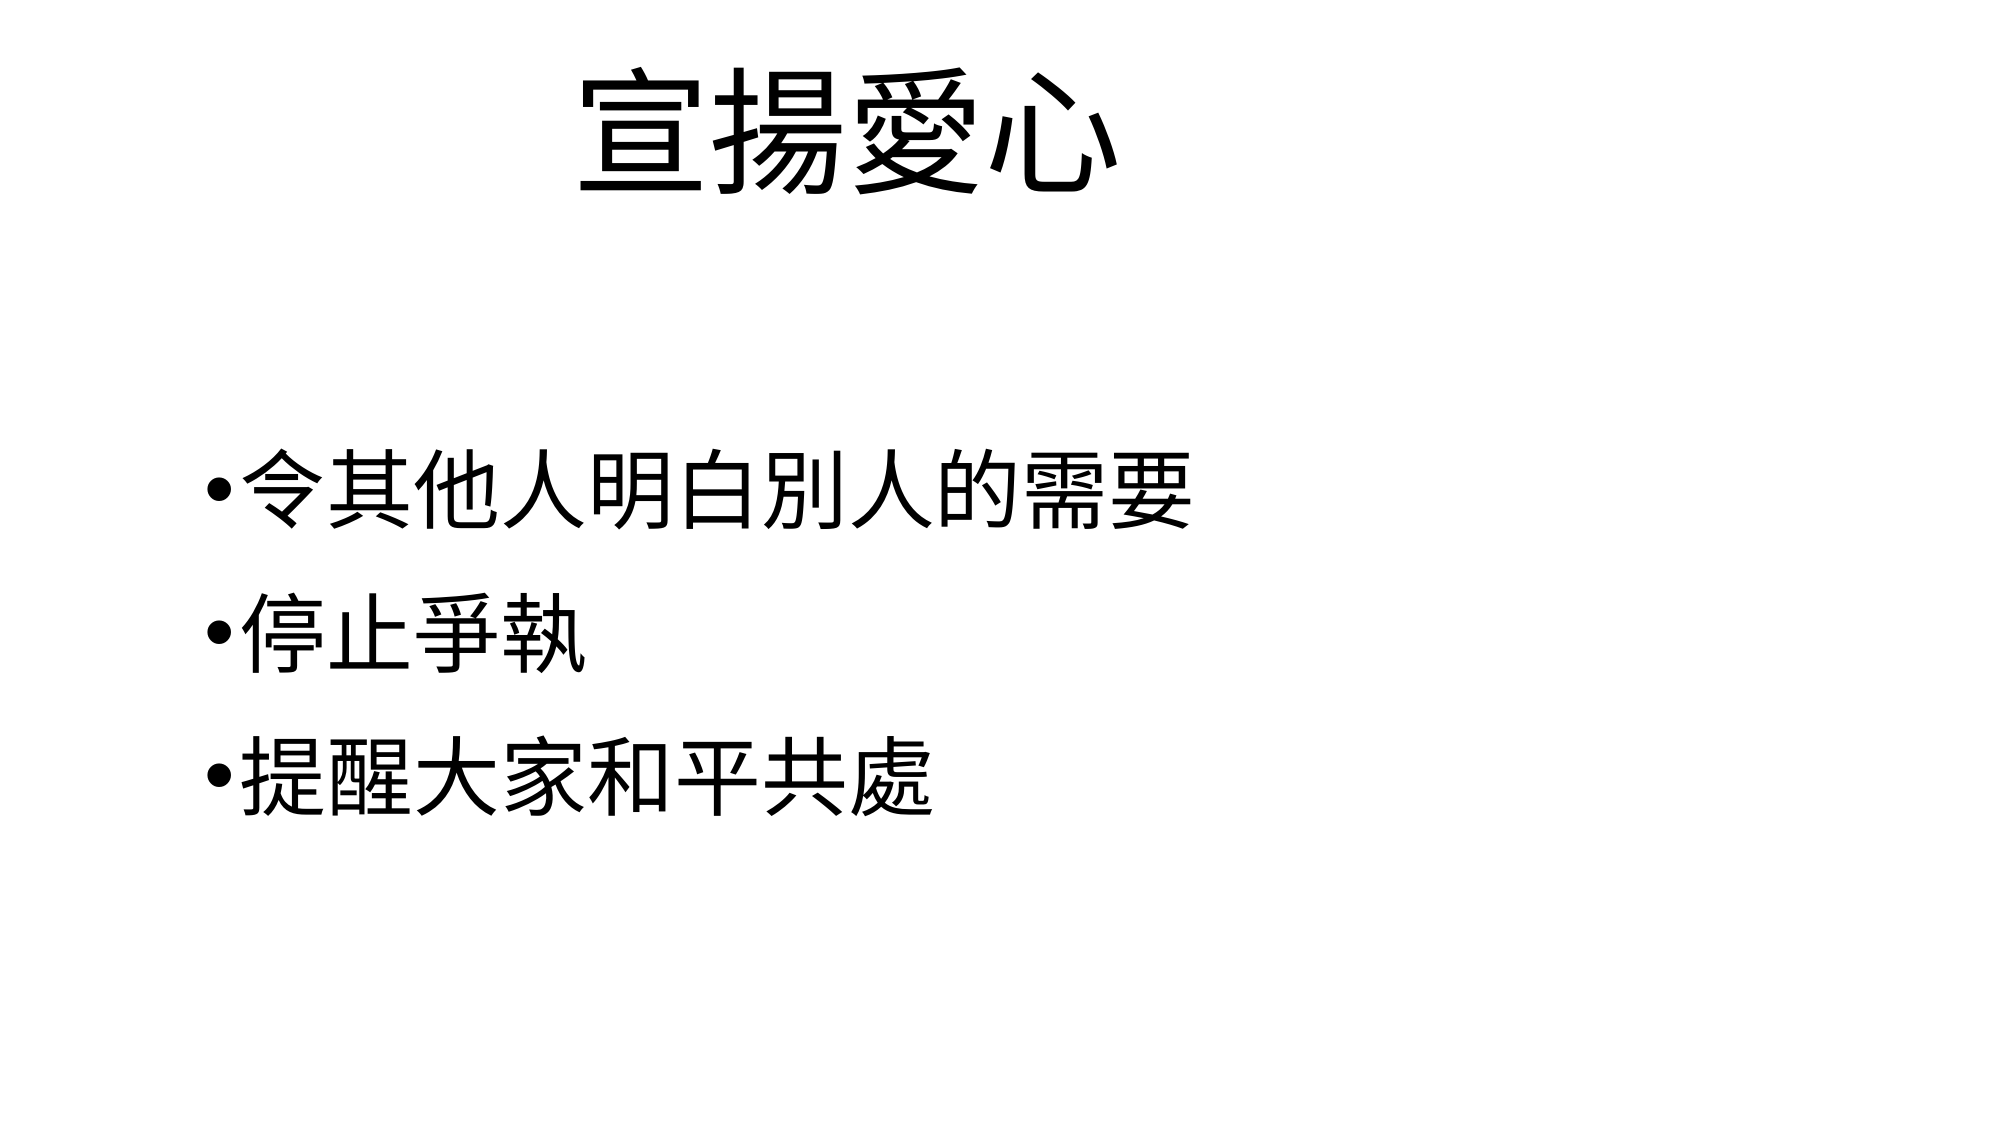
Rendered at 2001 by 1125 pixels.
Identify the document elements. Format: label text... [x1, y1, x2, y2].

title 宣揚愛心 [356, 45, 1338, 234]
list 令其他人明白別人的需要 停止爭執 提醒大家和平共處 [189, 407, 1527, 839]
